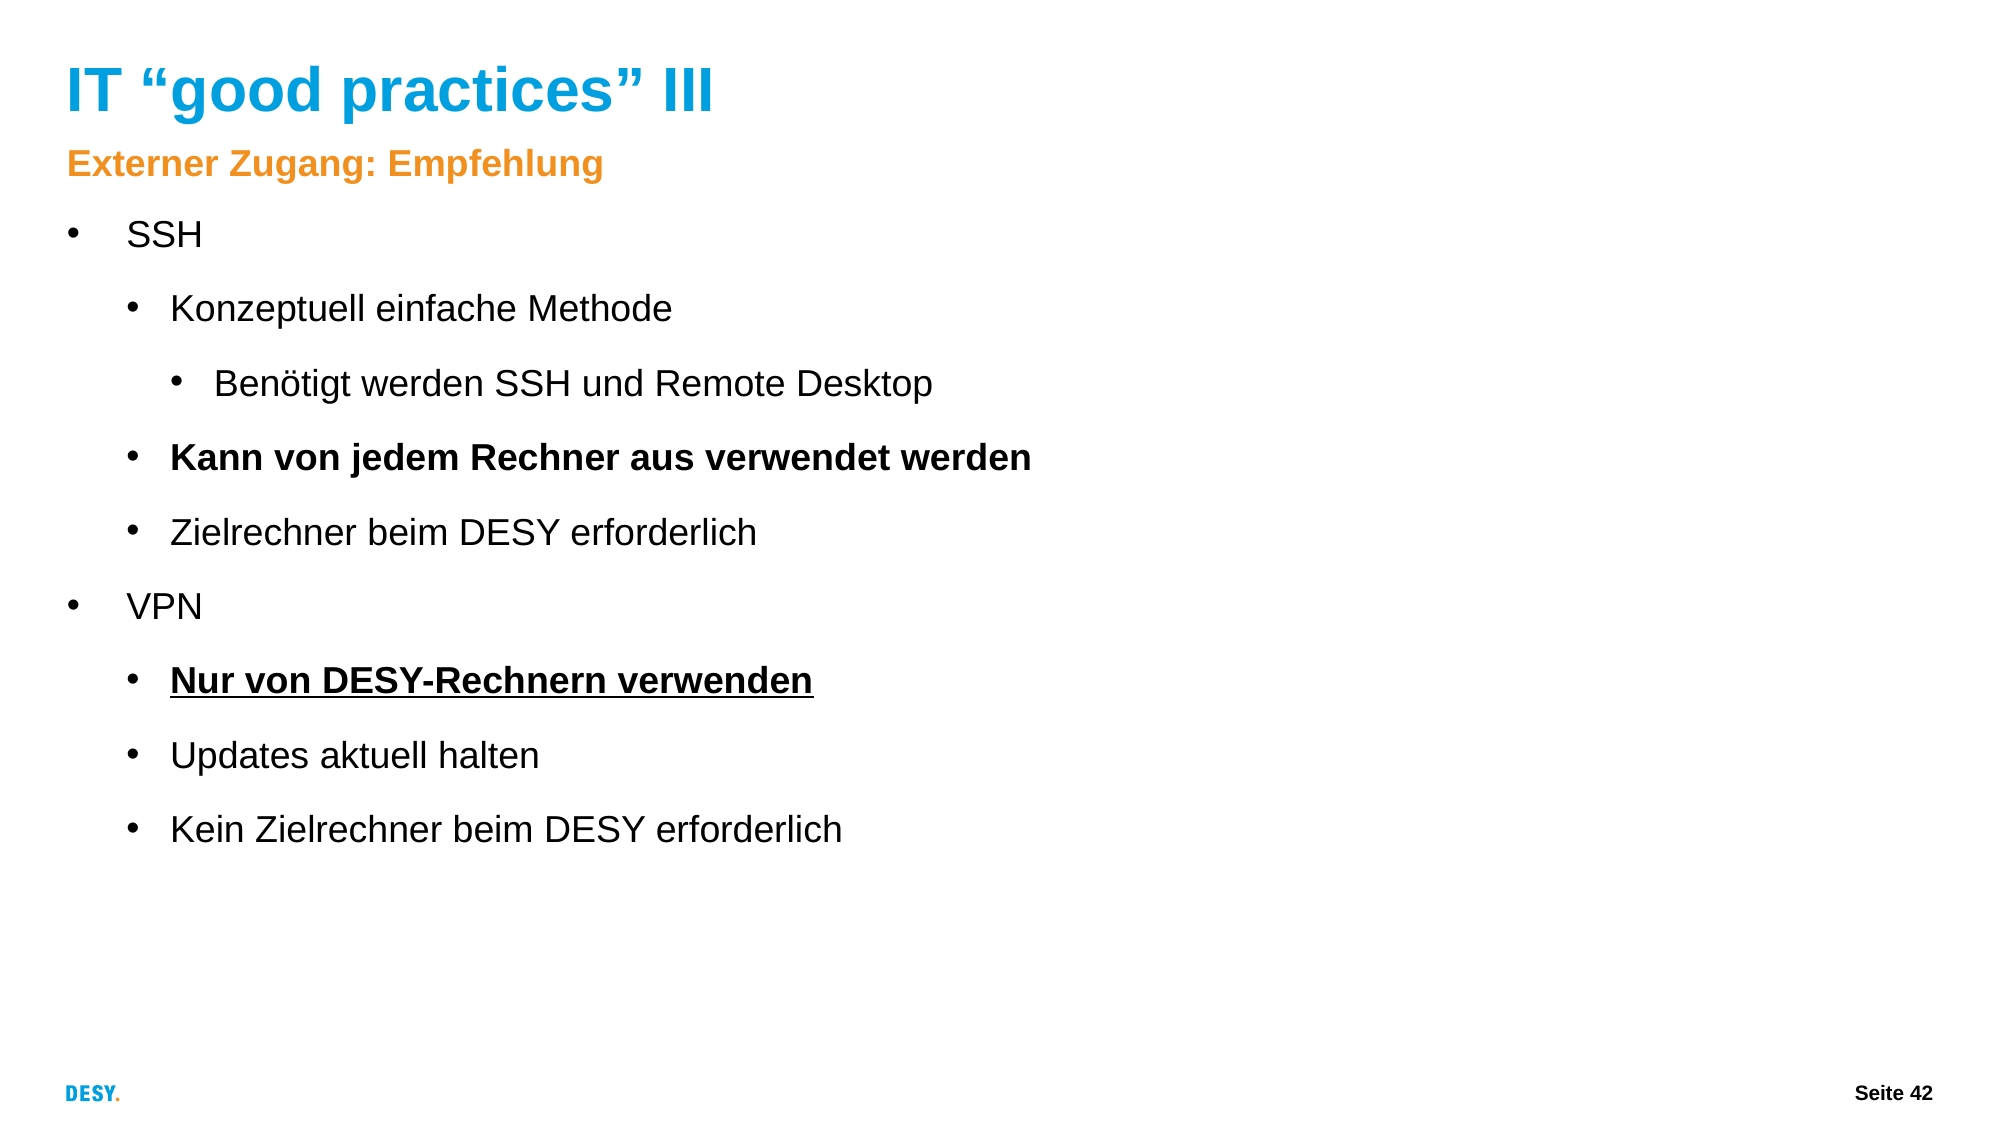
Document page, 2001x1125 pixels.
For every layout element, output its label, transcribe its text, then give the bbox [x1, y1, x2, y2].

title IT “good practices” III [66, 57, 1933, 132]
list Externer Zugang: Empfehlung [66, 134, 1933, 197]
list SSH Konzeptuell einfache Methode Benötigt werden SSH und Remote Desktop Kann von jedem Rechner aus verwendet werden Zielrechner beim DESY erforderlich VPN Nur von DESY-Rechnern verwenden Updates aktuell halten Kein Zielrechner beim DESY erforderlich [66, 205, 1933, 882]
